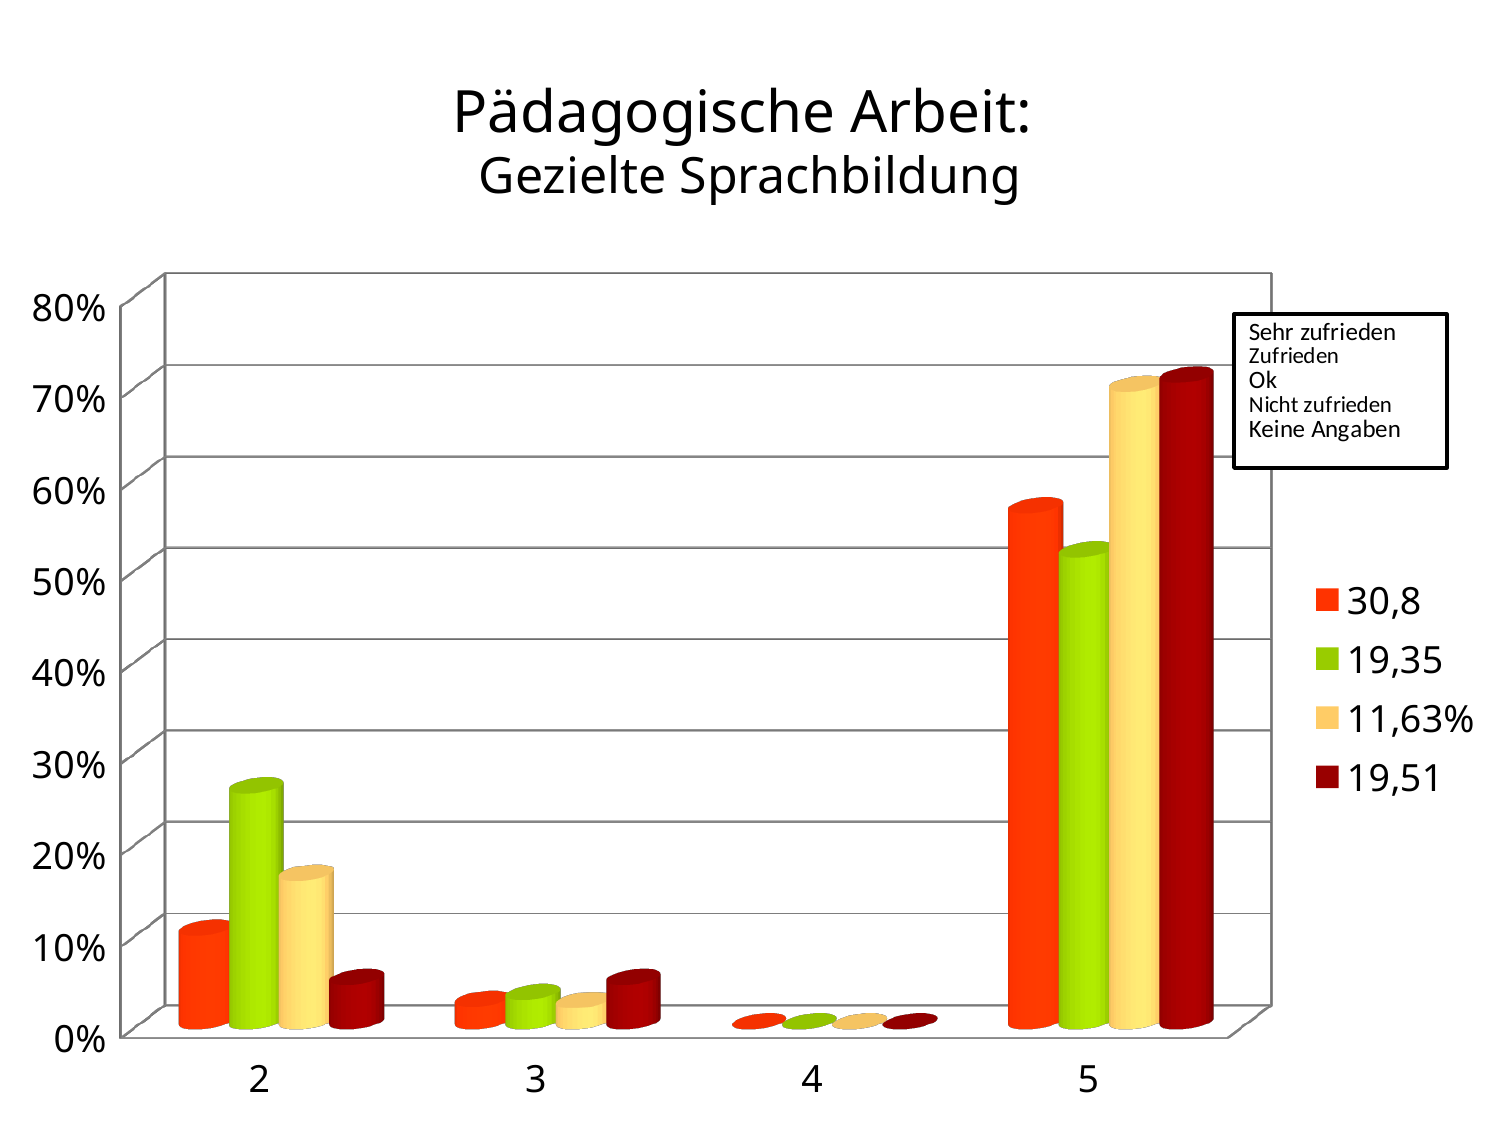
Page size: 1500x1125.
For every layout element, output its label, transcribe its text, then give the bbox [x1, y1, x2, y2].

title Pädagogische Arbeit: Gezielte Sprachbildung [75, 45, 1425, 233]
chart [0, 255, 1500, 1122]
